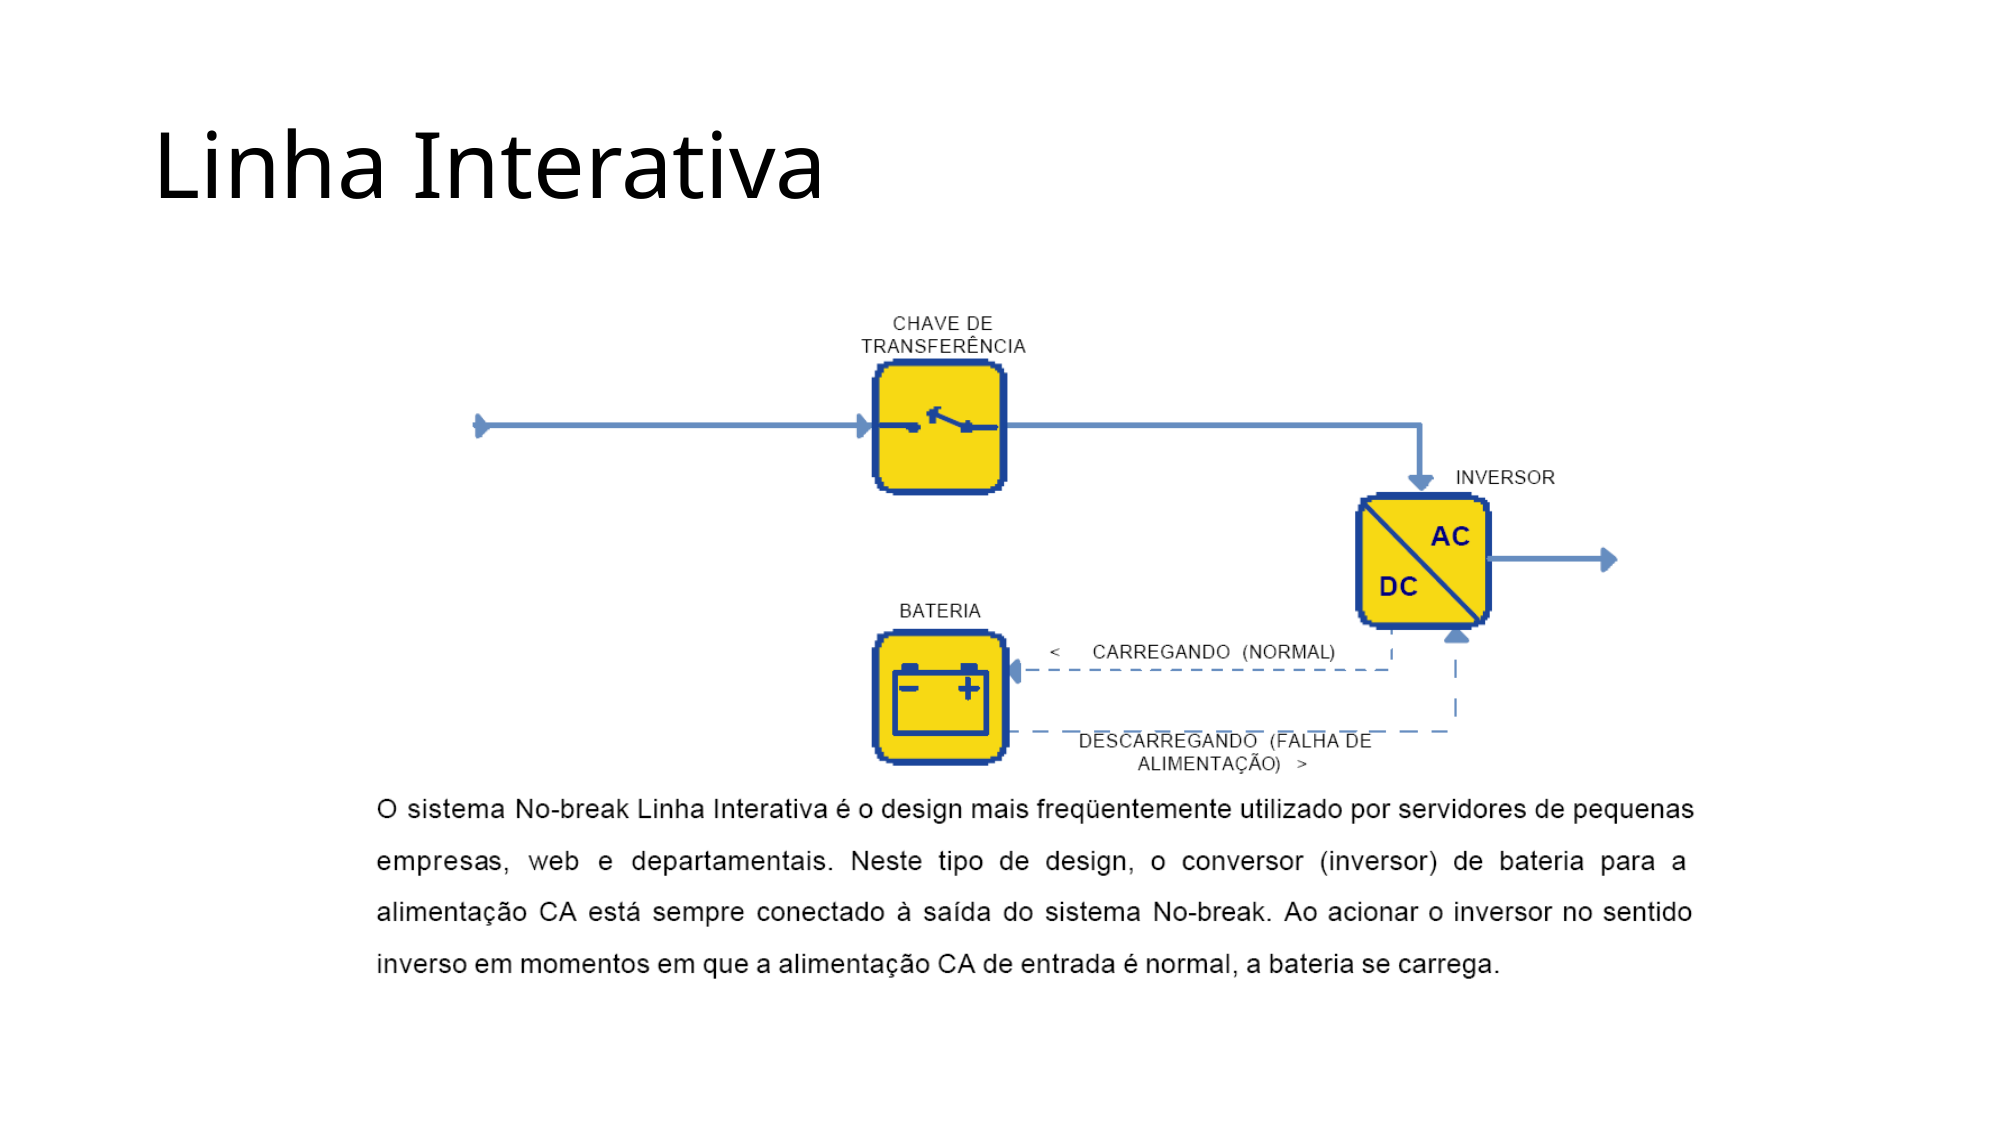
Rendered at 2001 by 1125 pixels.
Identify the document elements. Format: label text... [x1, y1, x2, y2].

picture [369, 305, 1708, 981]
title Linha Interativa [137, 59, 1863, 278]
